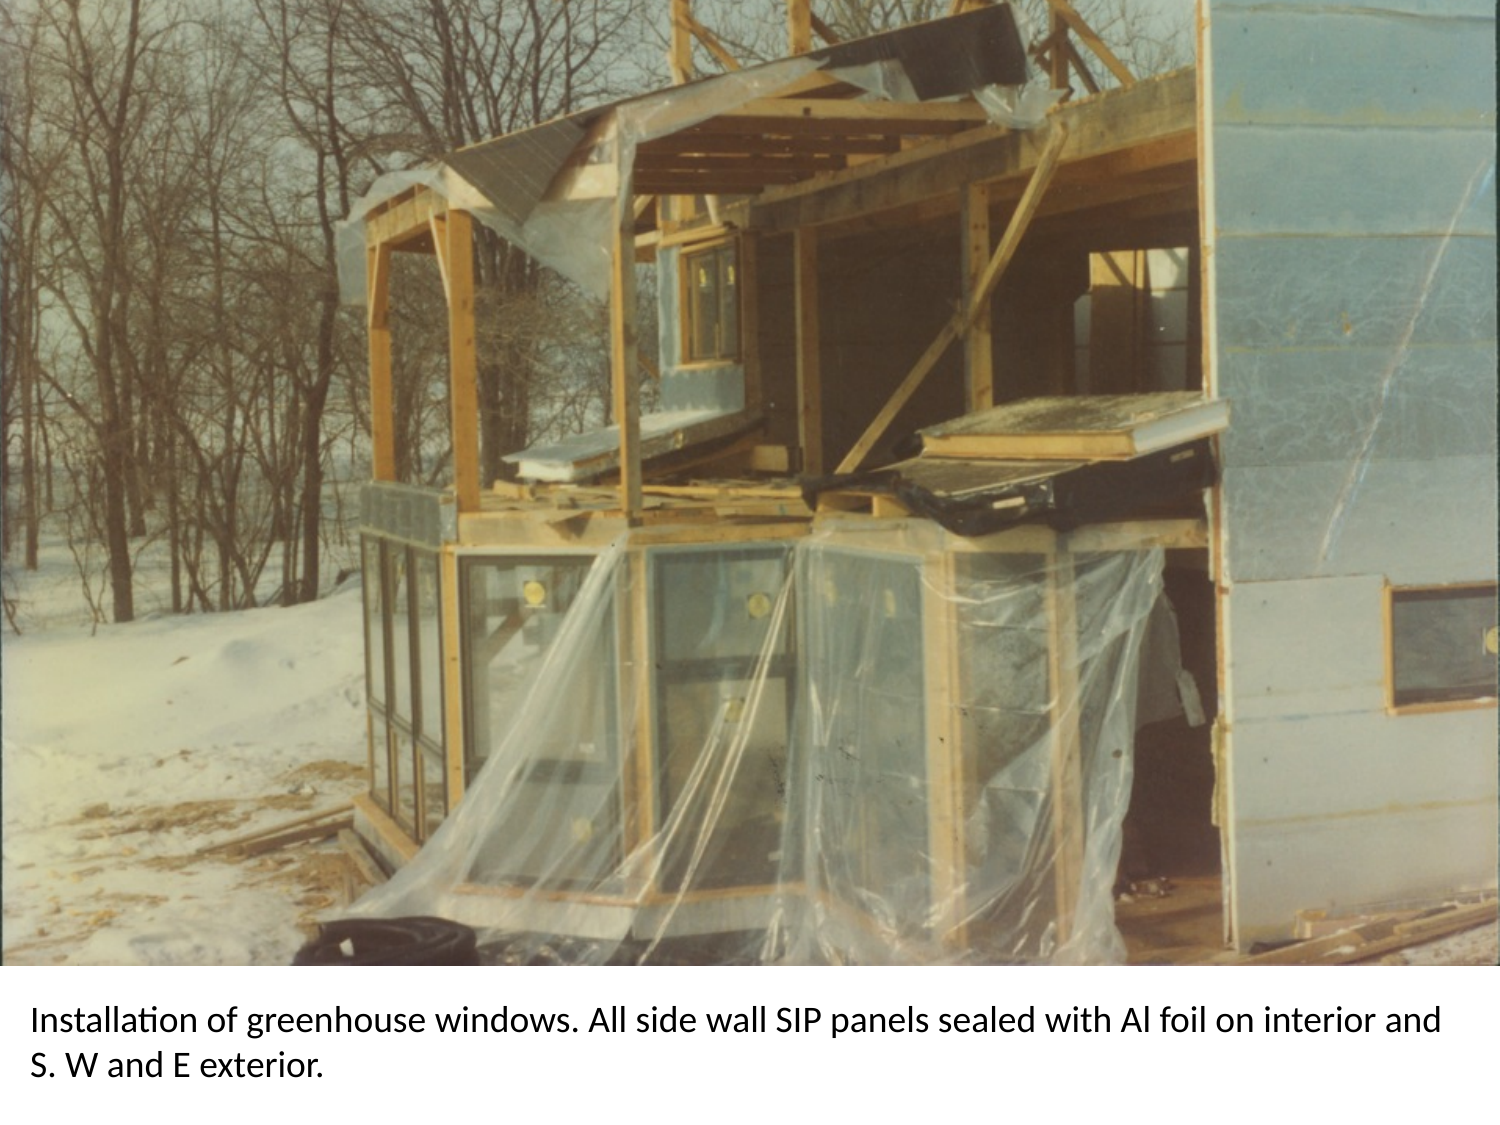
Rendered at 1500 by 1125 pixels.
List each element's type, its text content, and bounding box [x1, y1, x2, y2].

picture [0, 0, 1500, 966]
text_box Installation of greenhouse windows. All side wall SIP panels sealed with Al foil on interior and S. W and E exterior. [15, 987, 1500, 1093]
